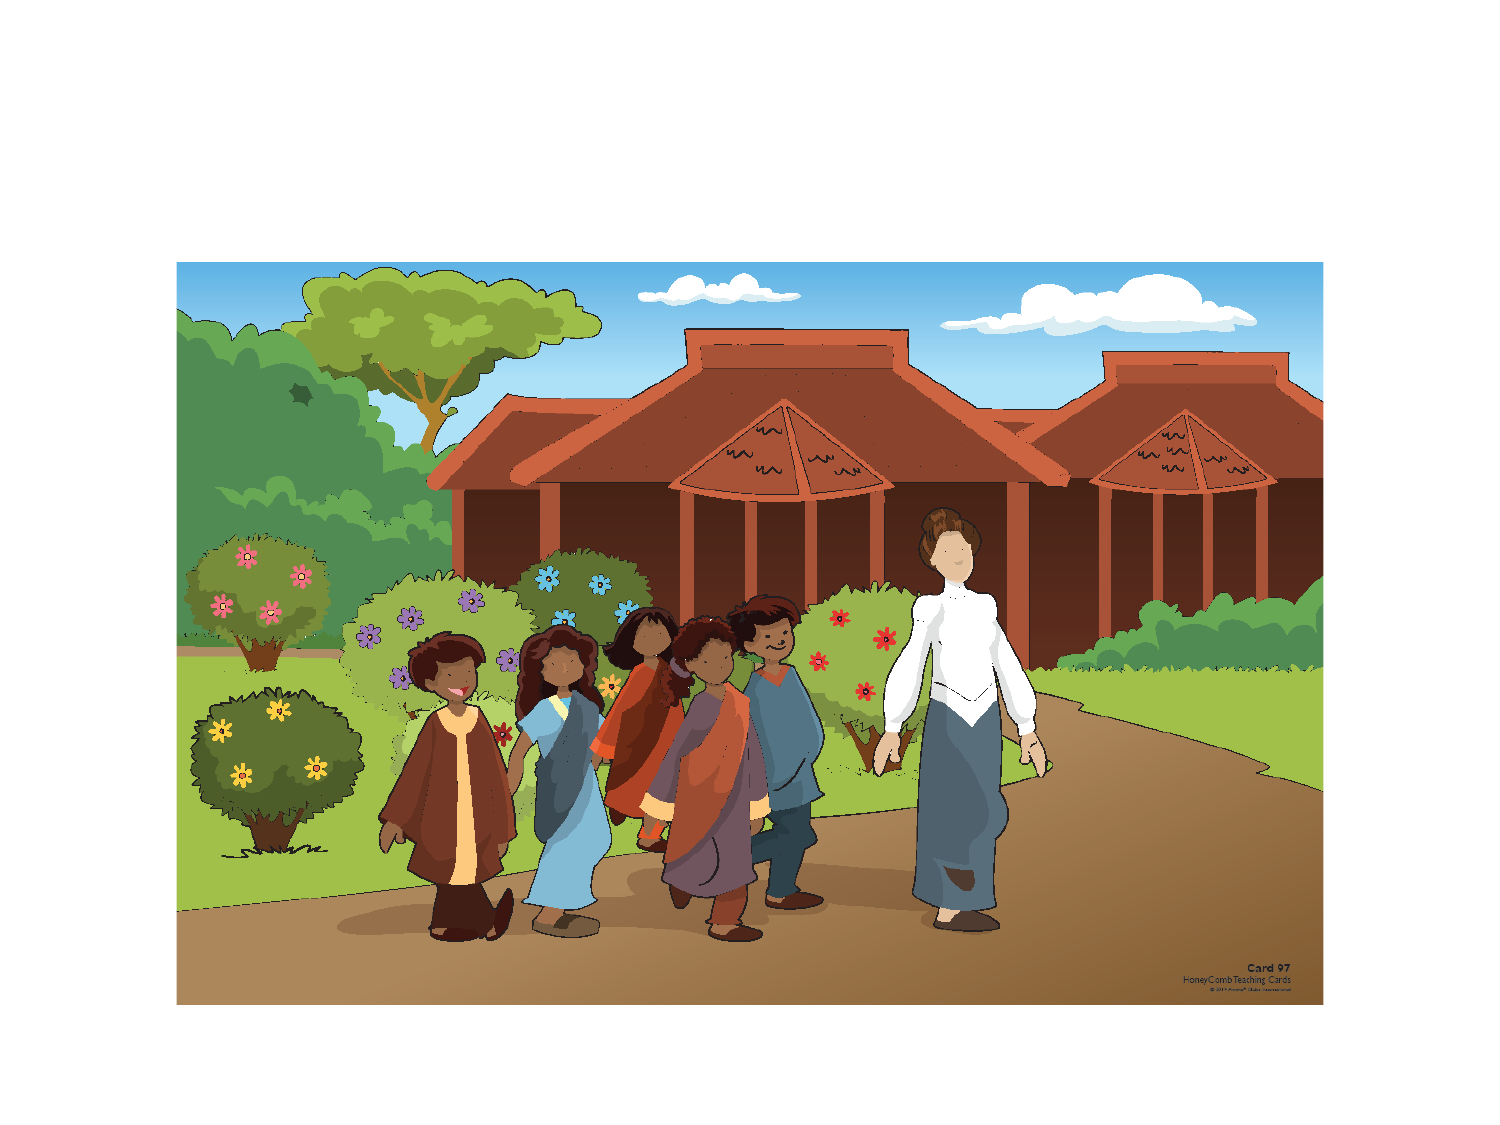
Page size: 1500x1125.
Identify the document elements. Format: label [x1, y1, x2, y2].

list [176, 262, 1324, 1006]
